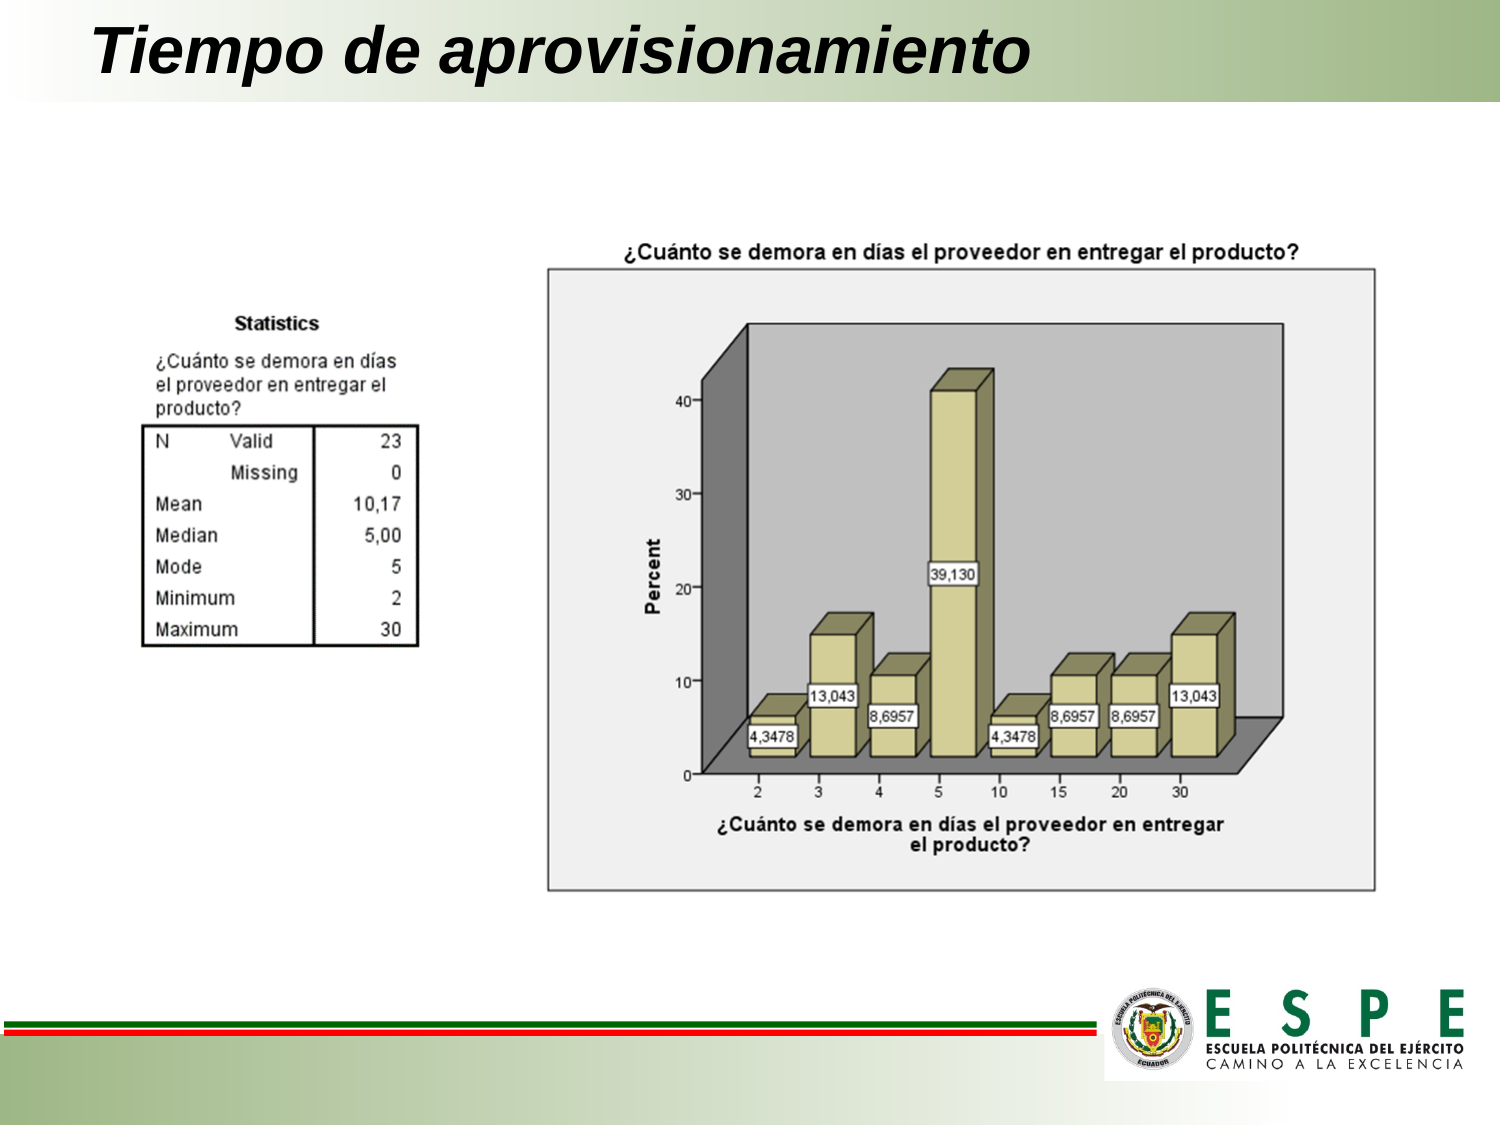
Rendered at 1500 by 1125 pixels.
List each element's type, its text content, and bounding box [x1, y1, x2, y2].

picture [135, 302, 427, 655]
picture [537, 219, 1386, 901]
picture [1104, 976, 1483, 1081]
text_box Tiempo de aprovisionamiento [74, 0, 1425, 188]
